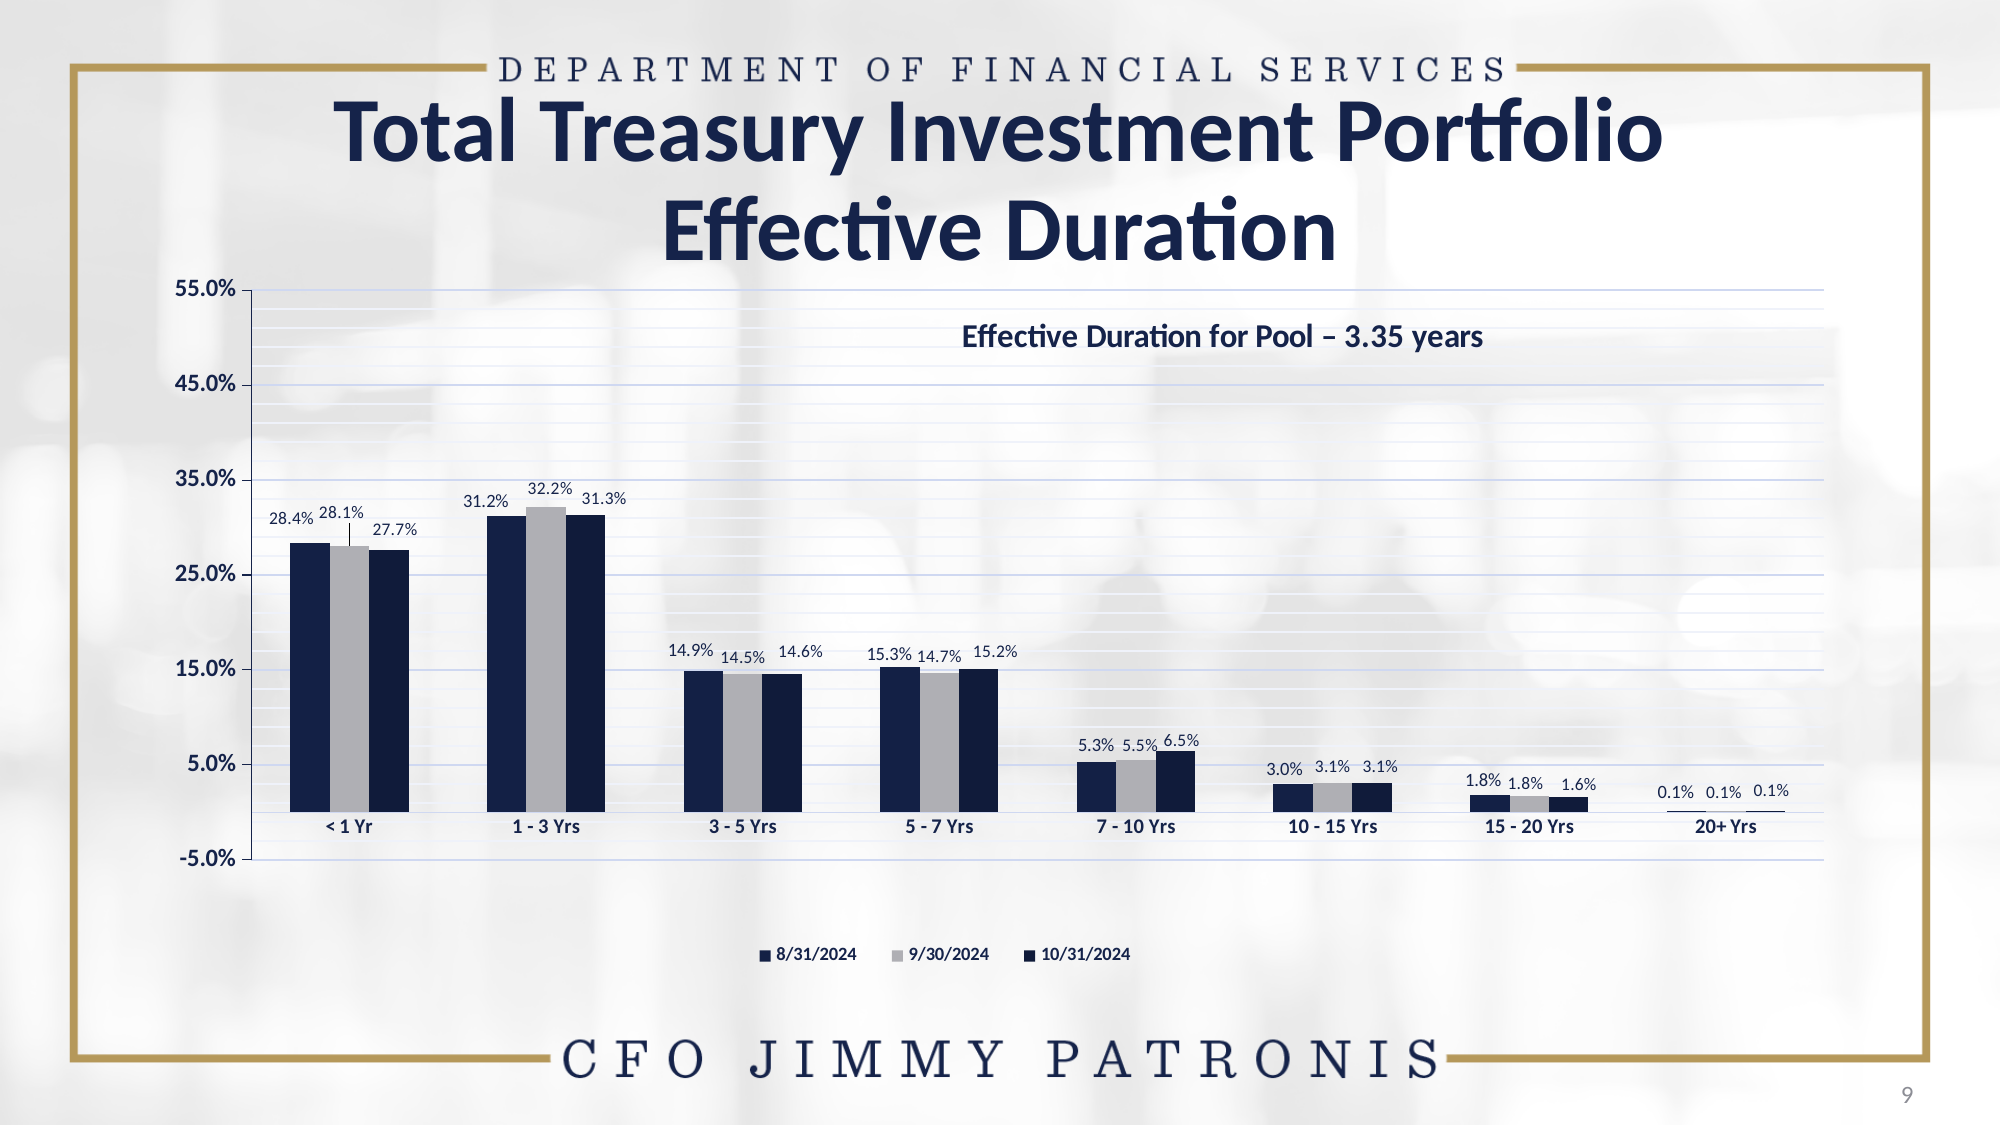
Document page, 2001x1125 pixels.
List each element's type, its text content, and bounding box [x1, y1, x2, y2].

title Total Treasury Investment Portfolio Effective Duration [275, 99, 1725, 263]
picture [0, 0, 2000, 1125]
slide_number 9 [1478, 1063, 1929, 1124]
chart [174, 274, 1825, 1013]
